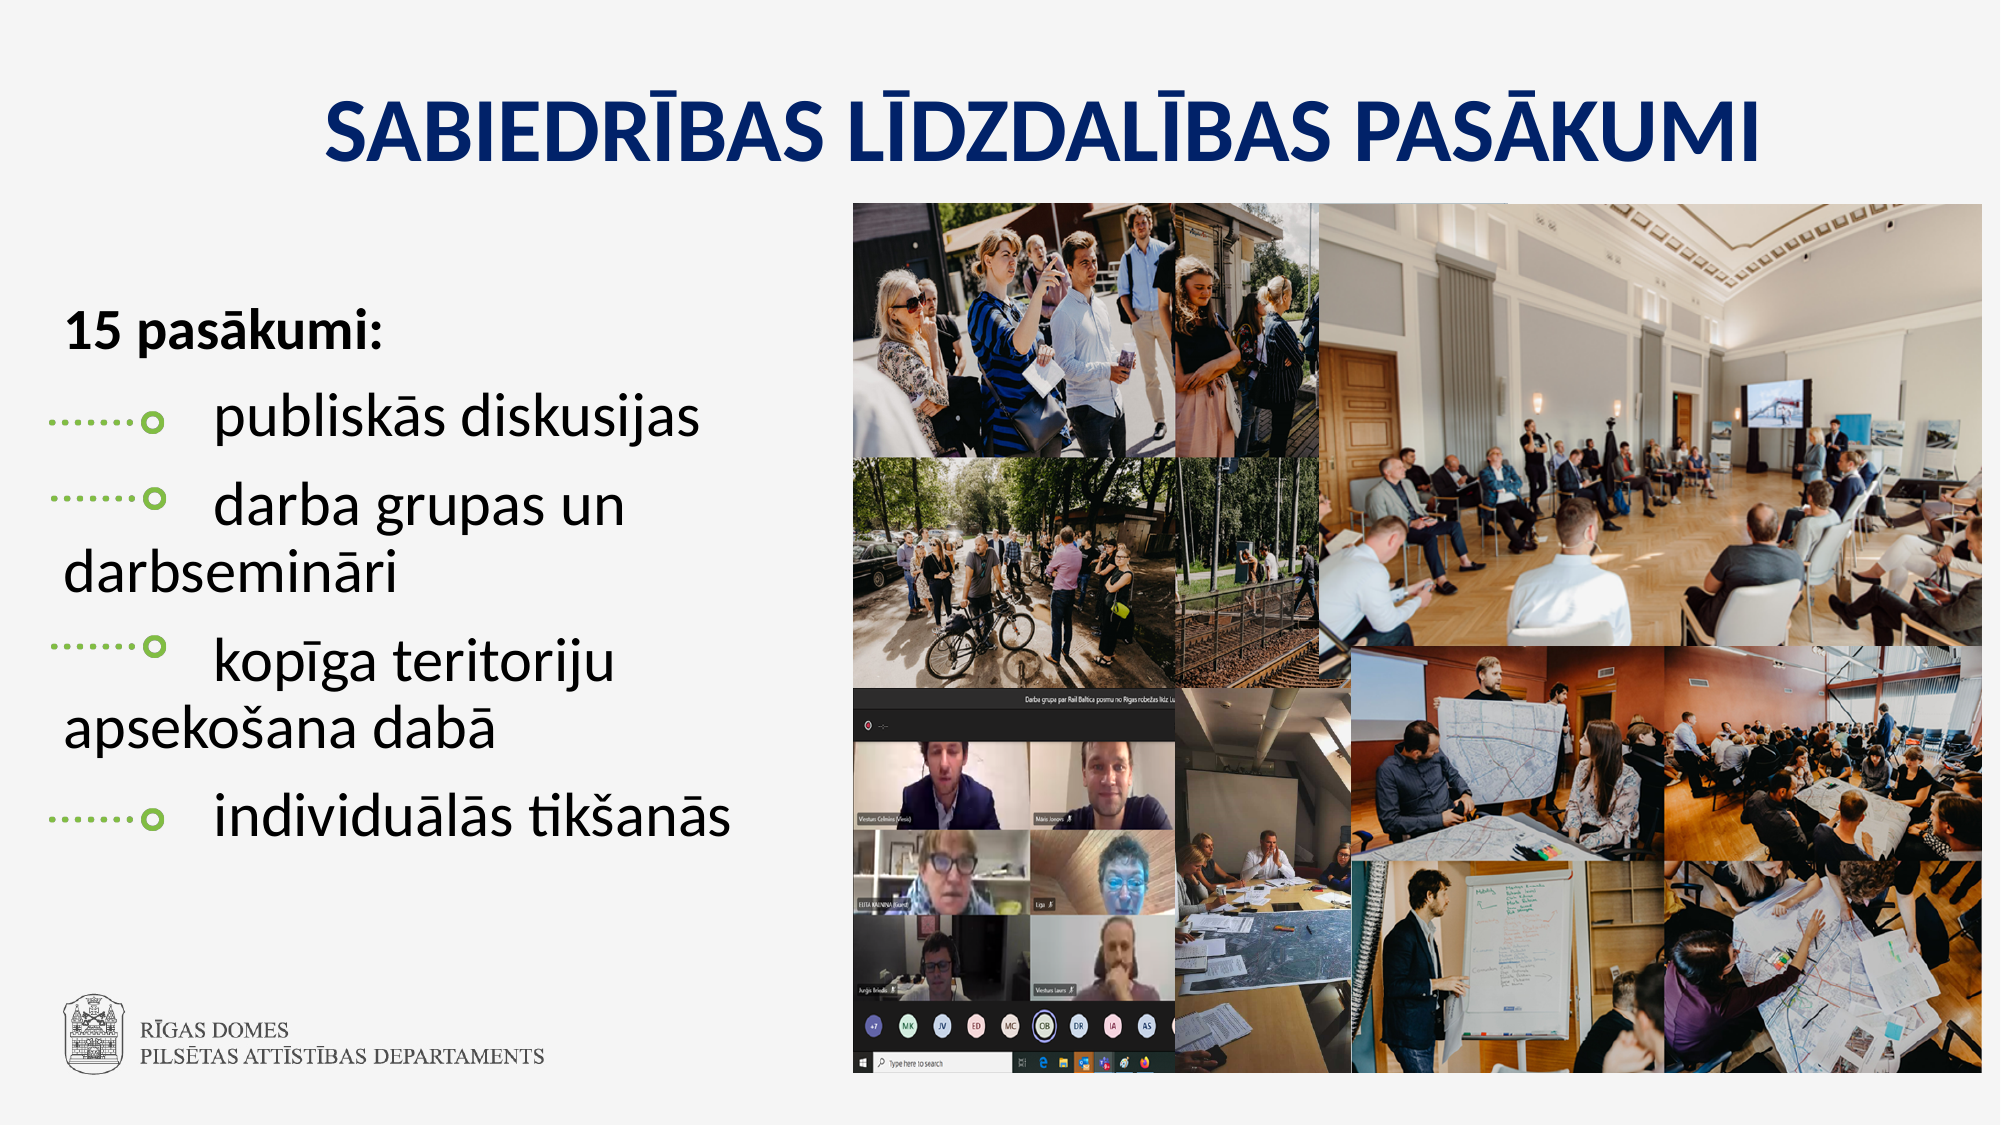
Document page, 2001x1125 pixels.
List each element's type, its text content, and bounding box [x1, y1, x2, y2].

picture [0, 0, 2001, 1125]
text_box 15 pasākumi: publiskās diskusijas darba grupas un darbsemināri kopīga teritoriju apsekošana dabā individuālās tikšanās [18, 291, 853, 922]
title SABIEDRĪBAS LĪDZDALĪBAS PASĀKUMI [67, 59, 2000, 204]
